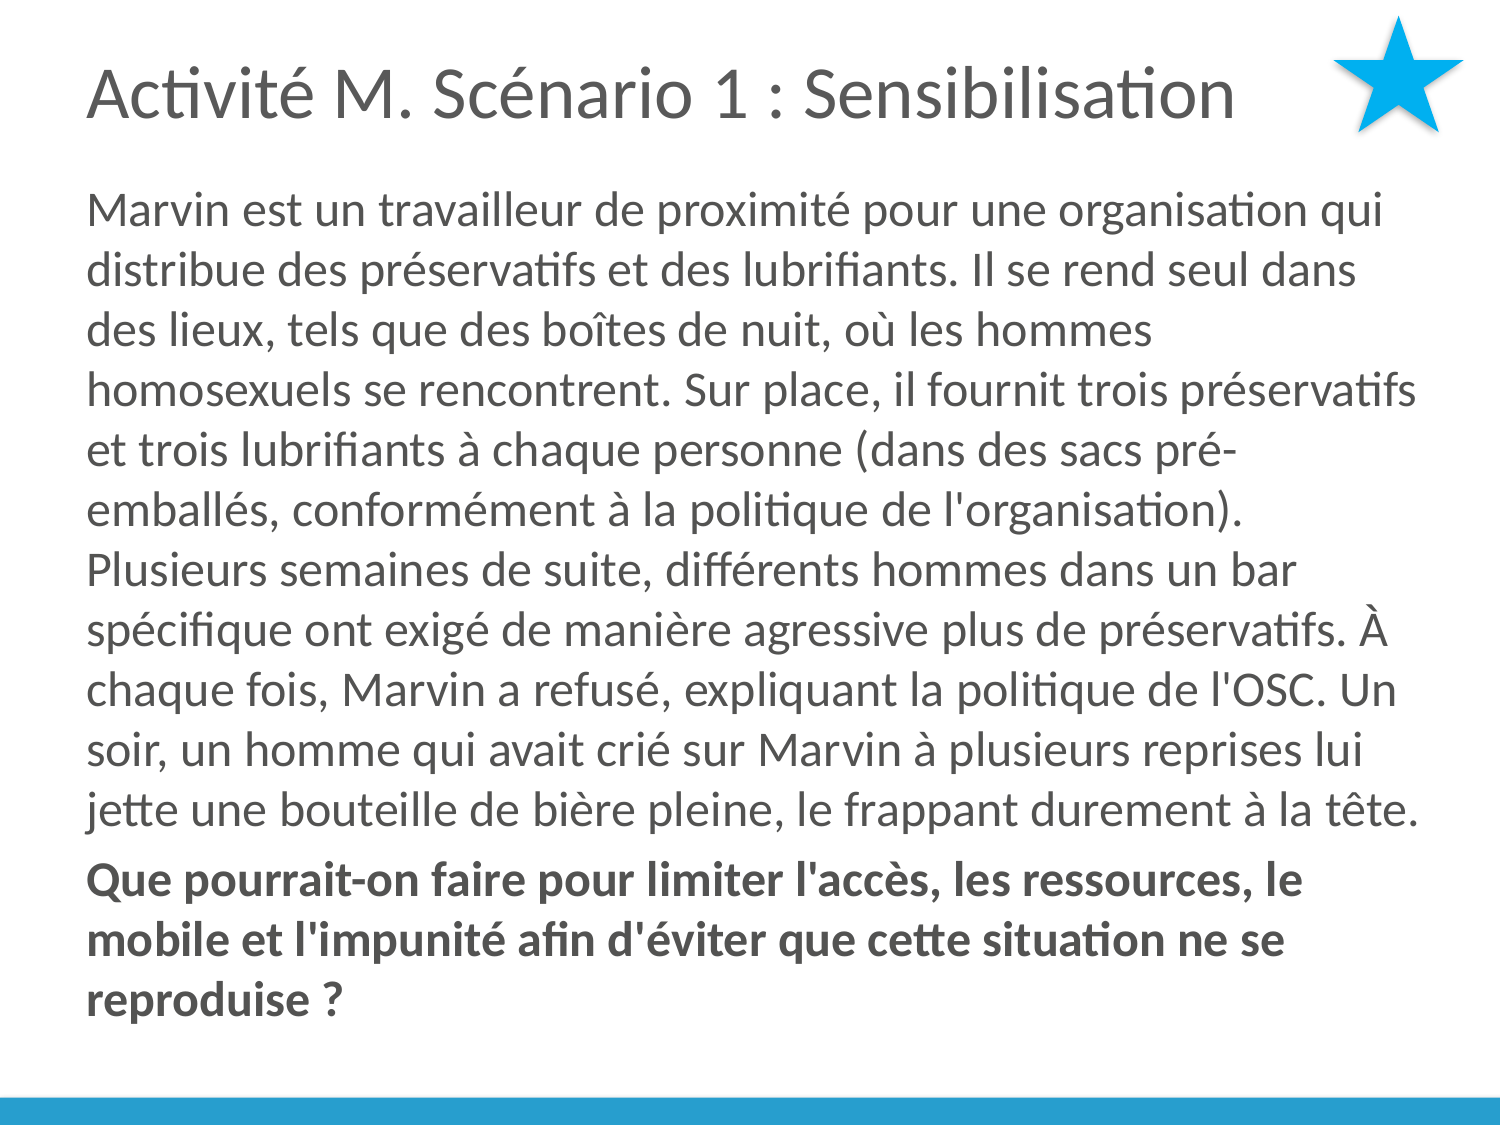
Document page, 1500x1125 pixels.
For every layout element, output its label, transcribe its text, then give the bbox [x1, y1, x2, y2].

text_box [1333, 15, 1464, 133]
title Activité M. Scénario 1 : Sensibilisation [71, 9, 1420, 168]
list Marvin est un travailleur de proximité pour une organisation qui distribue des préservatifs et des lubrifiants. Il se rend seul dans des lieux, tels que des boîtes de nuit, où les hommes homosexuels se rencontrent. Sur place, il fournit trois préservatifs et trois lubrifiants à chaque personne (dans des sacs pré-emballés, conformément à la politique de l'organisation). Plusieurs semaines de suite, différents hommes dans un bar spécifique ont exigé de manière agressive plus de préservatifs. À chaque fois, Marvin a refusé, expliquant la politique de l'OSC. Un soir, un homme qui avait crié sur Marvin à plusieurs reprises lui jette une bouteille de bière pleine, le frappant durement à la tête. Que pourrait-on faire pour limiter l'accès, les ressources, le mobile et l'impunité afin d'éviter que cette situation ne se reproduise ? [71, 168, 1442, 1056]
